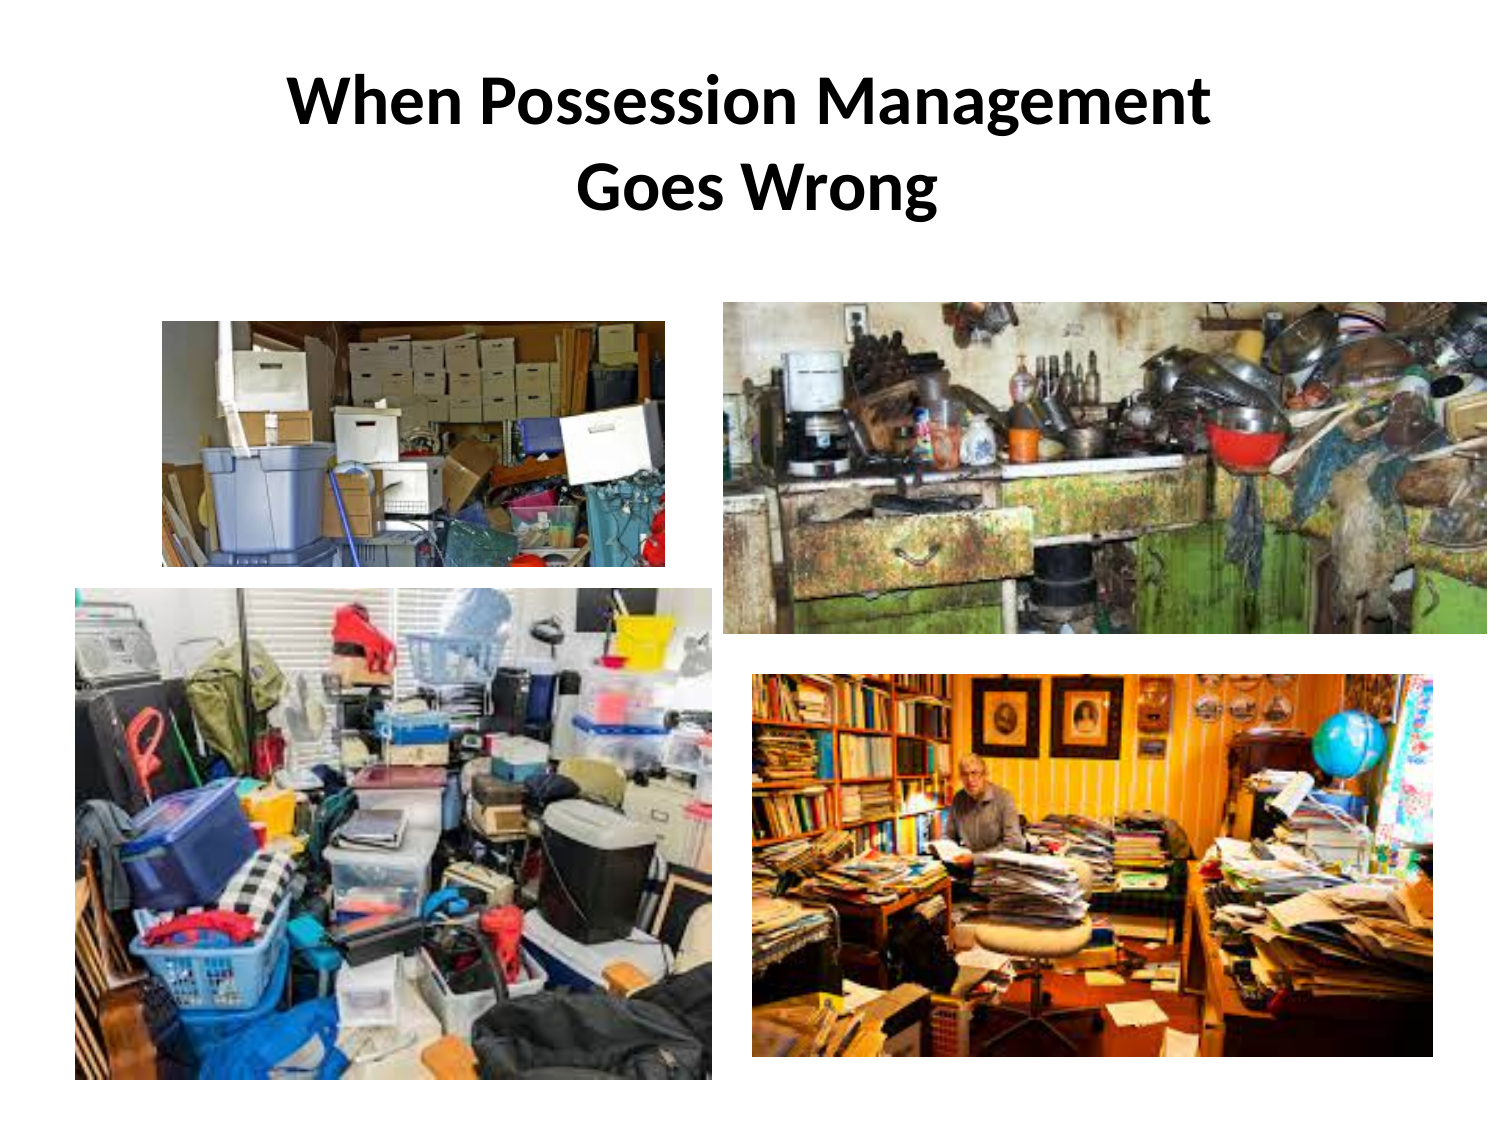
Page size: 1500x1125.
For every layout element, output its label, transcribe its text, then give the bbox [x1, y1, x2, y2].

title When Possession Management Goes Wrong [75, 45, 1425, 233]
picture [75, 588, 713, 1081]
picture [162, 321, 665, 568]
picture [751, 674, 1434, 1057]
picture [723, 302, 1487, 634]
